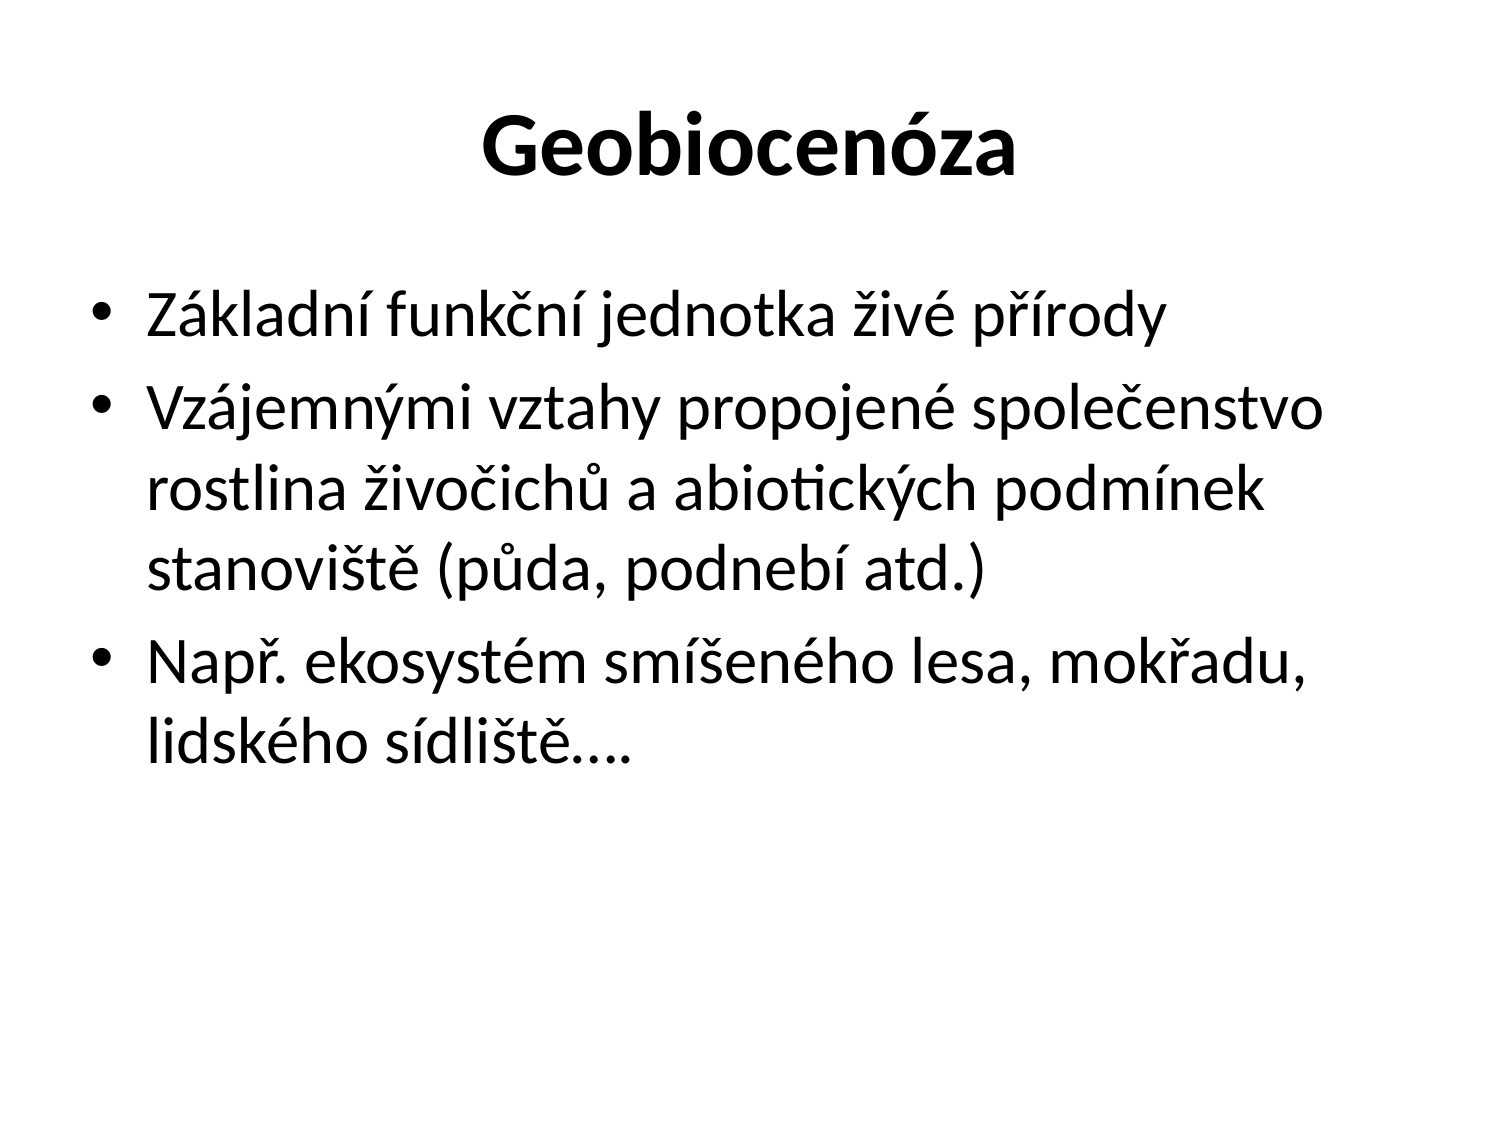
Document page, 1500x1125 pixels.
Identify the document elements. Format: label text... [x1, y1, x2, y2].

list Základní funkční jednotka živé přírody Vzájemnými vztahy propojené společenstvo rostlina živočichů a abiotických podmínek stanoviště (půda, podnebí atd.) Např. ekosystém smíšeného lesa, mokřadu, lidského sídliště…. [75, 262, 1425, 1005]
title Geobiocenóza [75, 45, 1425, 233]
